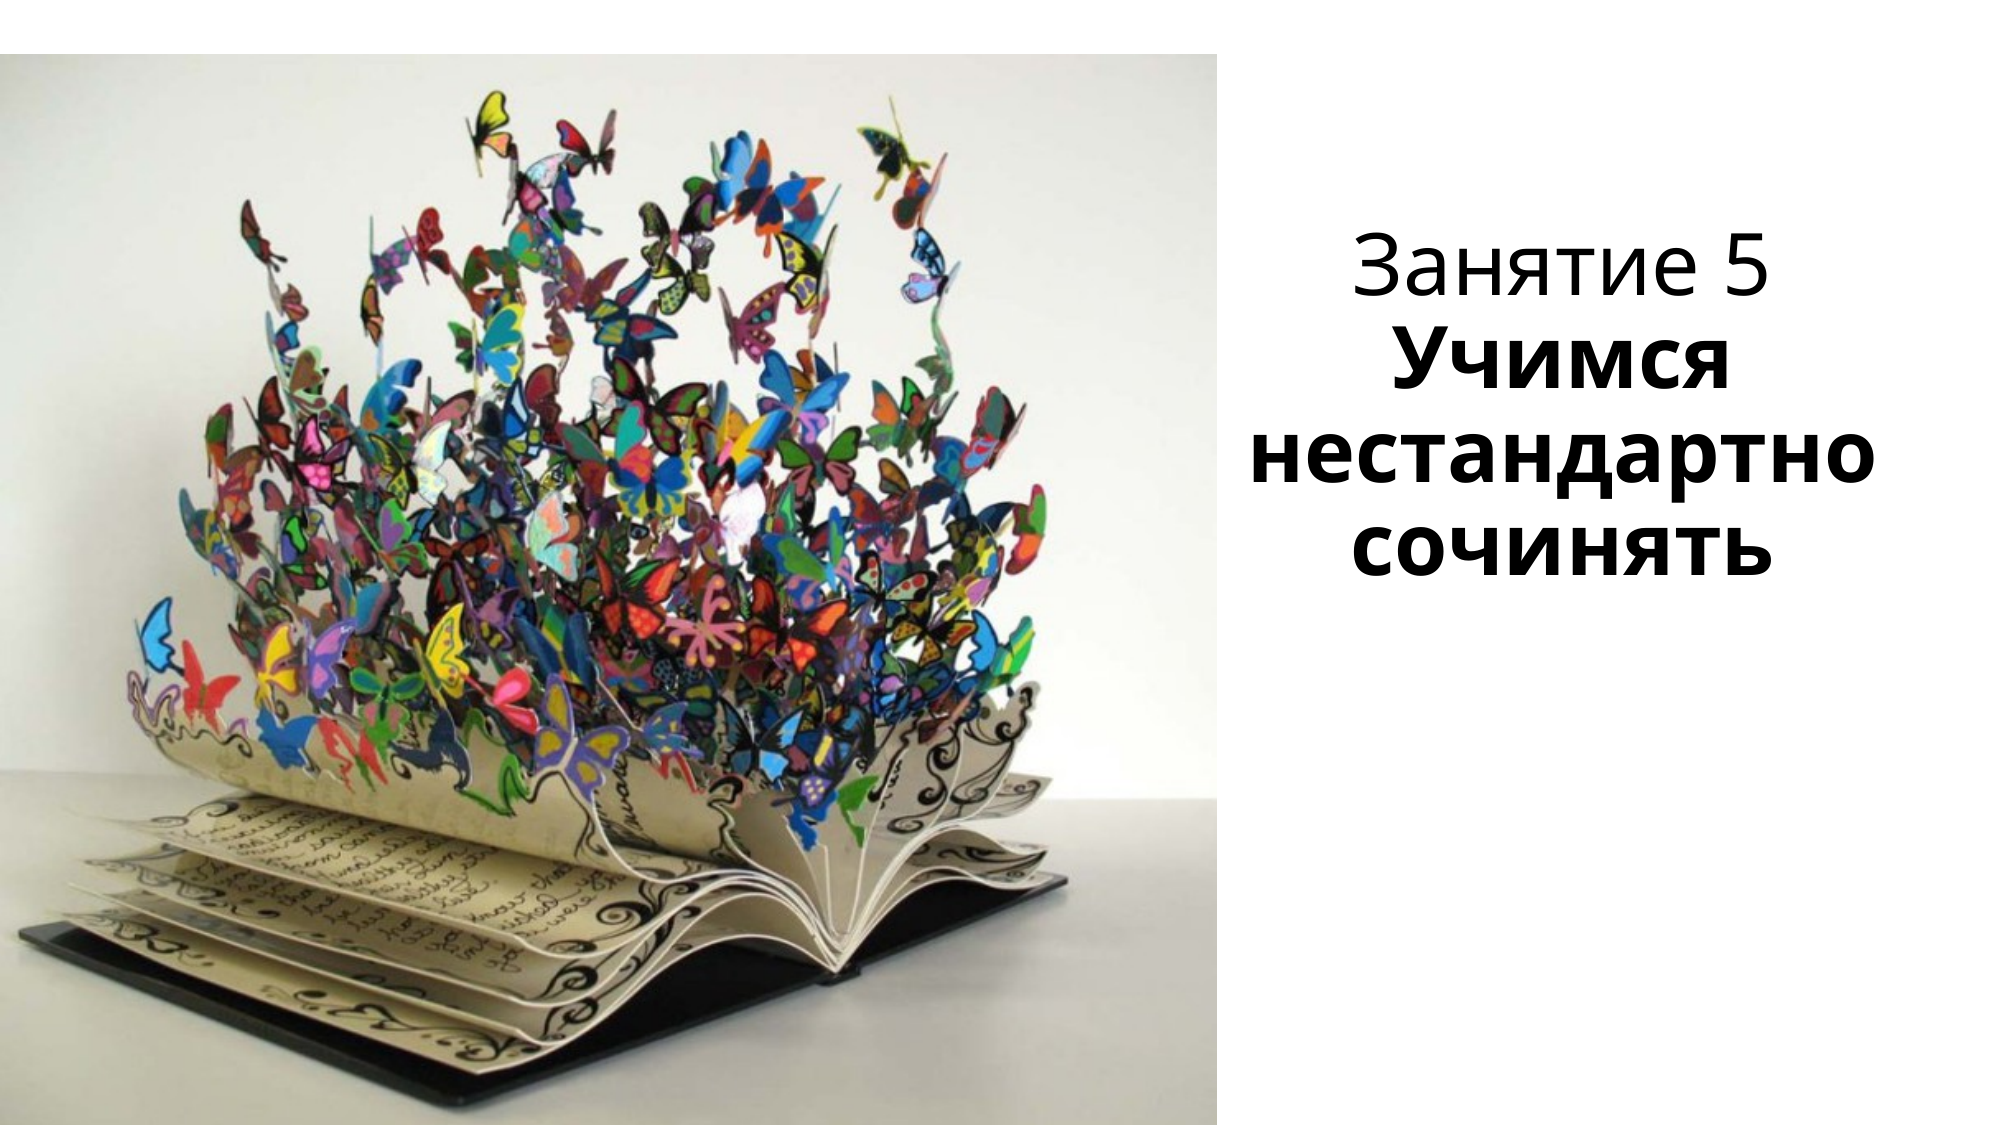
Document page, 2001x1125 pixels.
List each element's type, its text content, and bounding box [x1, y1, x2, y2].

title Занятие 5 Учимся нестандартно сочинять [1217, 209, 2000, 602]
picture [0, 54, 1217, 1125]
